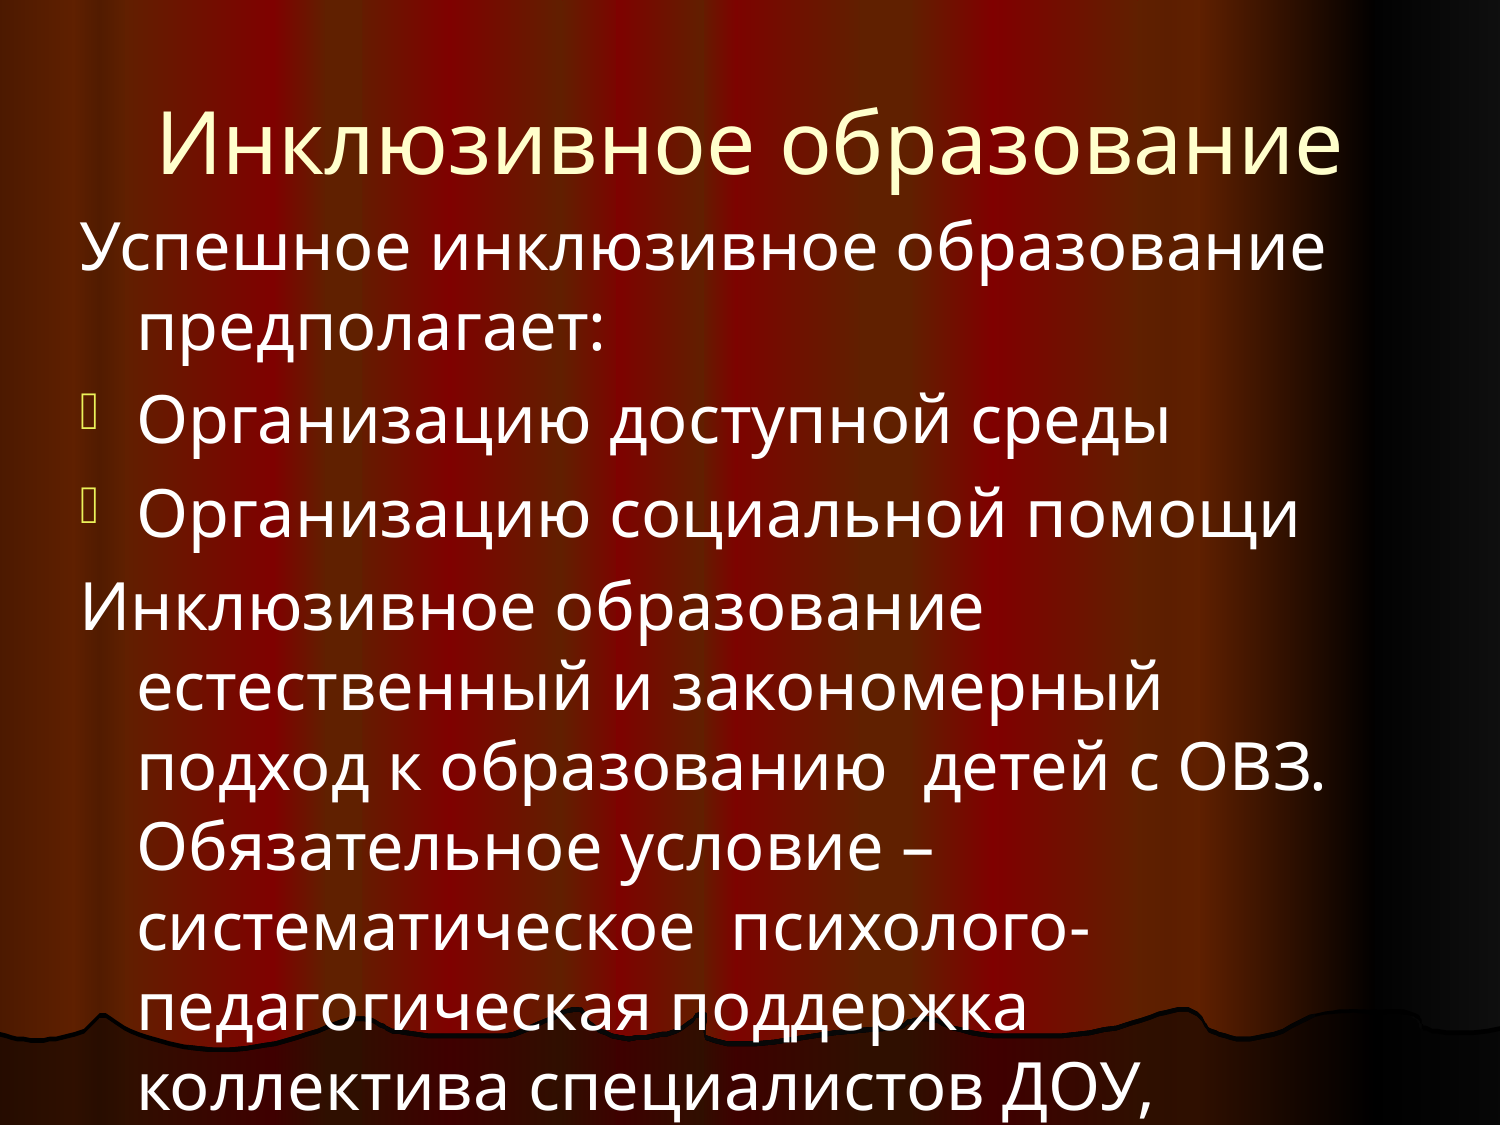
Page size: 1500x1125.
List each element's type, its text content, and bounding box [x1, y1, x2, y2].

title Инклюзивное образование [74, 45, 1426, 233]
list Успешное инклюзивное образование предполагает: Организацию доступной среды Организацию социальной помощи Инклюзивное образование естественный и закономерный подход к образованию детей с ОВЗ. Обязательное условие – систематическое психолого-педагогическая поддержка коллектива специалистов ДОУ, родителей. [64, 196, 1416, 940]
